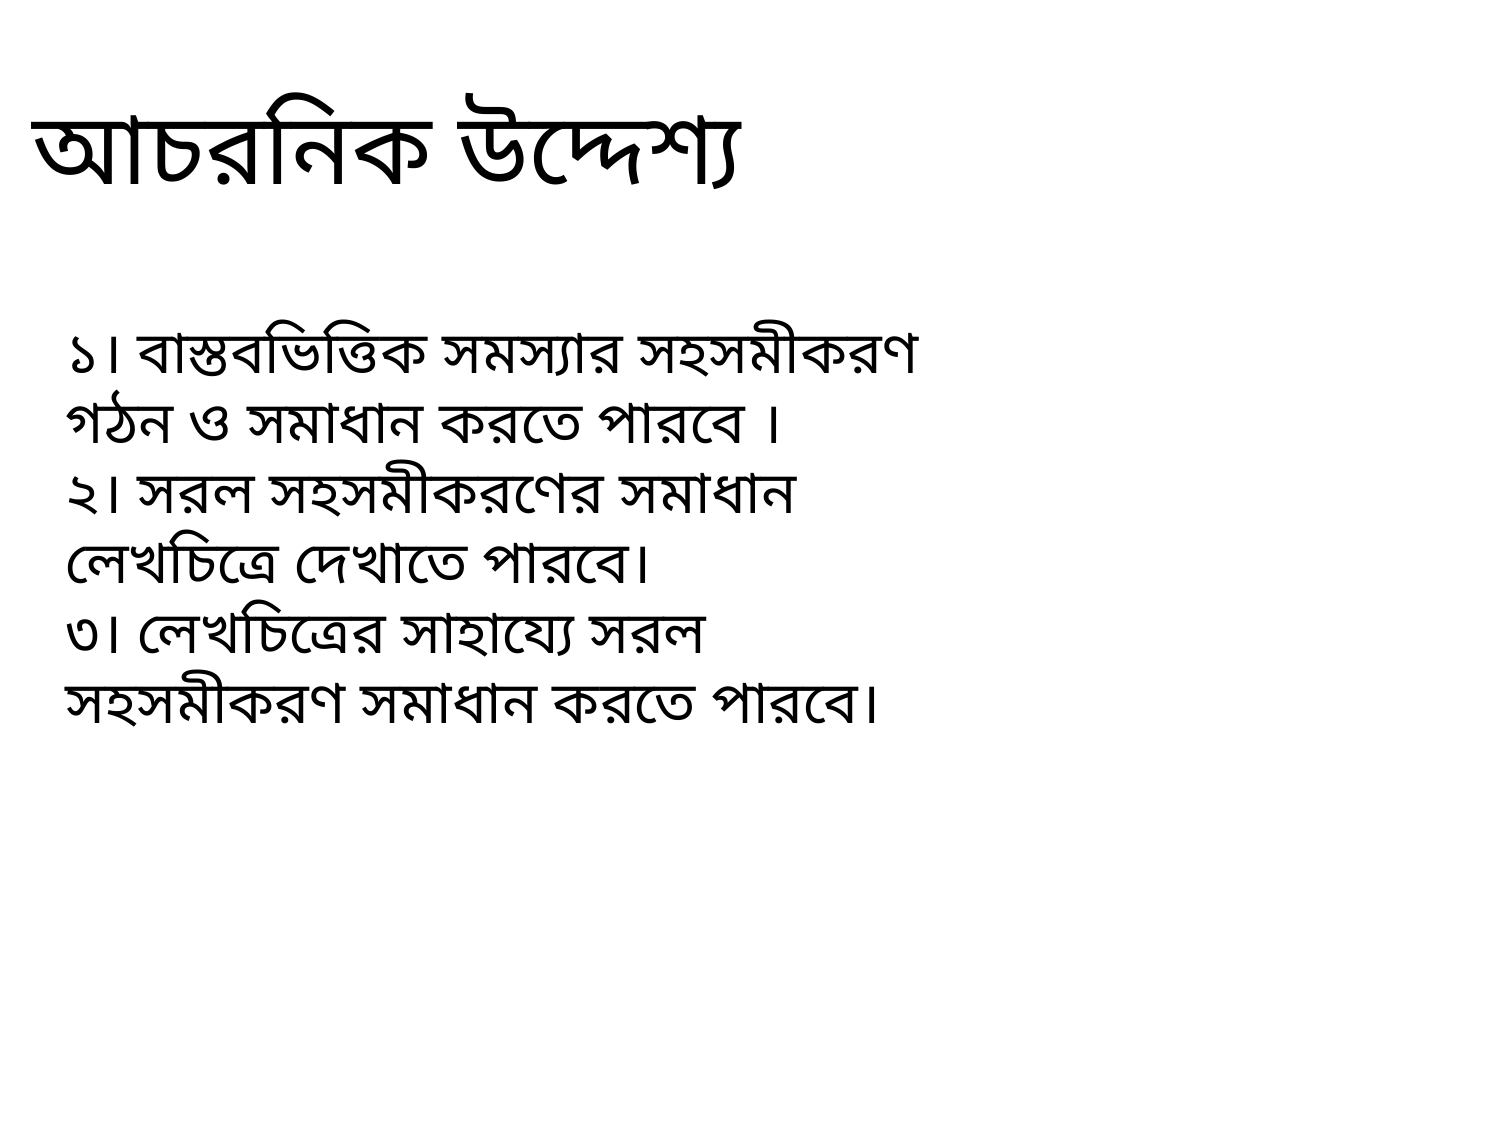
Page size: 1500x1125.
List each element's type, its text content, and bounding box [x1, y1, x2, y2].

text_box আচরনিক উদ্দেশ্য [17, 77, 823, 213]
text_box ১। বাস্তবভিত্তিক সমস্যার সহসমীকরণ গঠন ও সমাধান করতে পারবে । ২। সরল সহসমীকরণের সমাধান লেখচিত্রে দেখাতে পারবে। ৩। লেখচিত্রের সাহায্যে সরল সহসমীকরণ সমাধান করতে পারবে। [51, 307, 979, 743]
